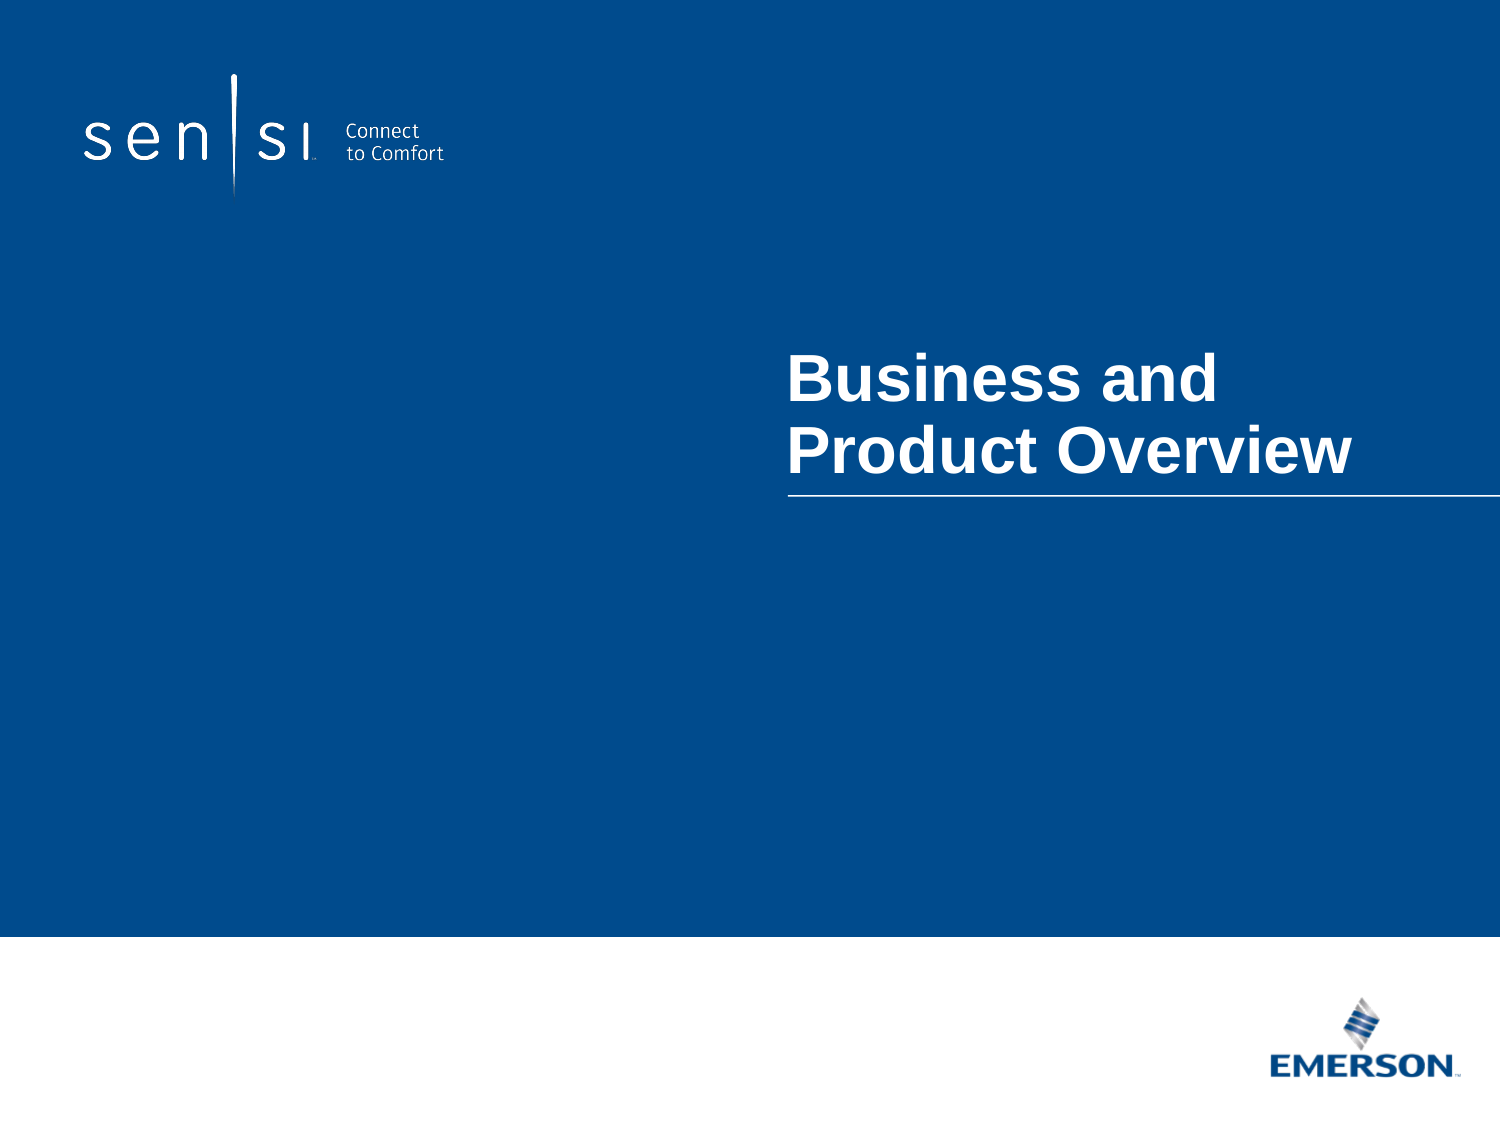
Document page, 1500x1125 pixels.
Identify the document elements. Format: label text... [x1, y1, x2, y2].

list Business and Product Overview [771, 189, 1375, 496]
picture [83, 74, 444, 205]
picture [1261, 988, 1467, 1086]
